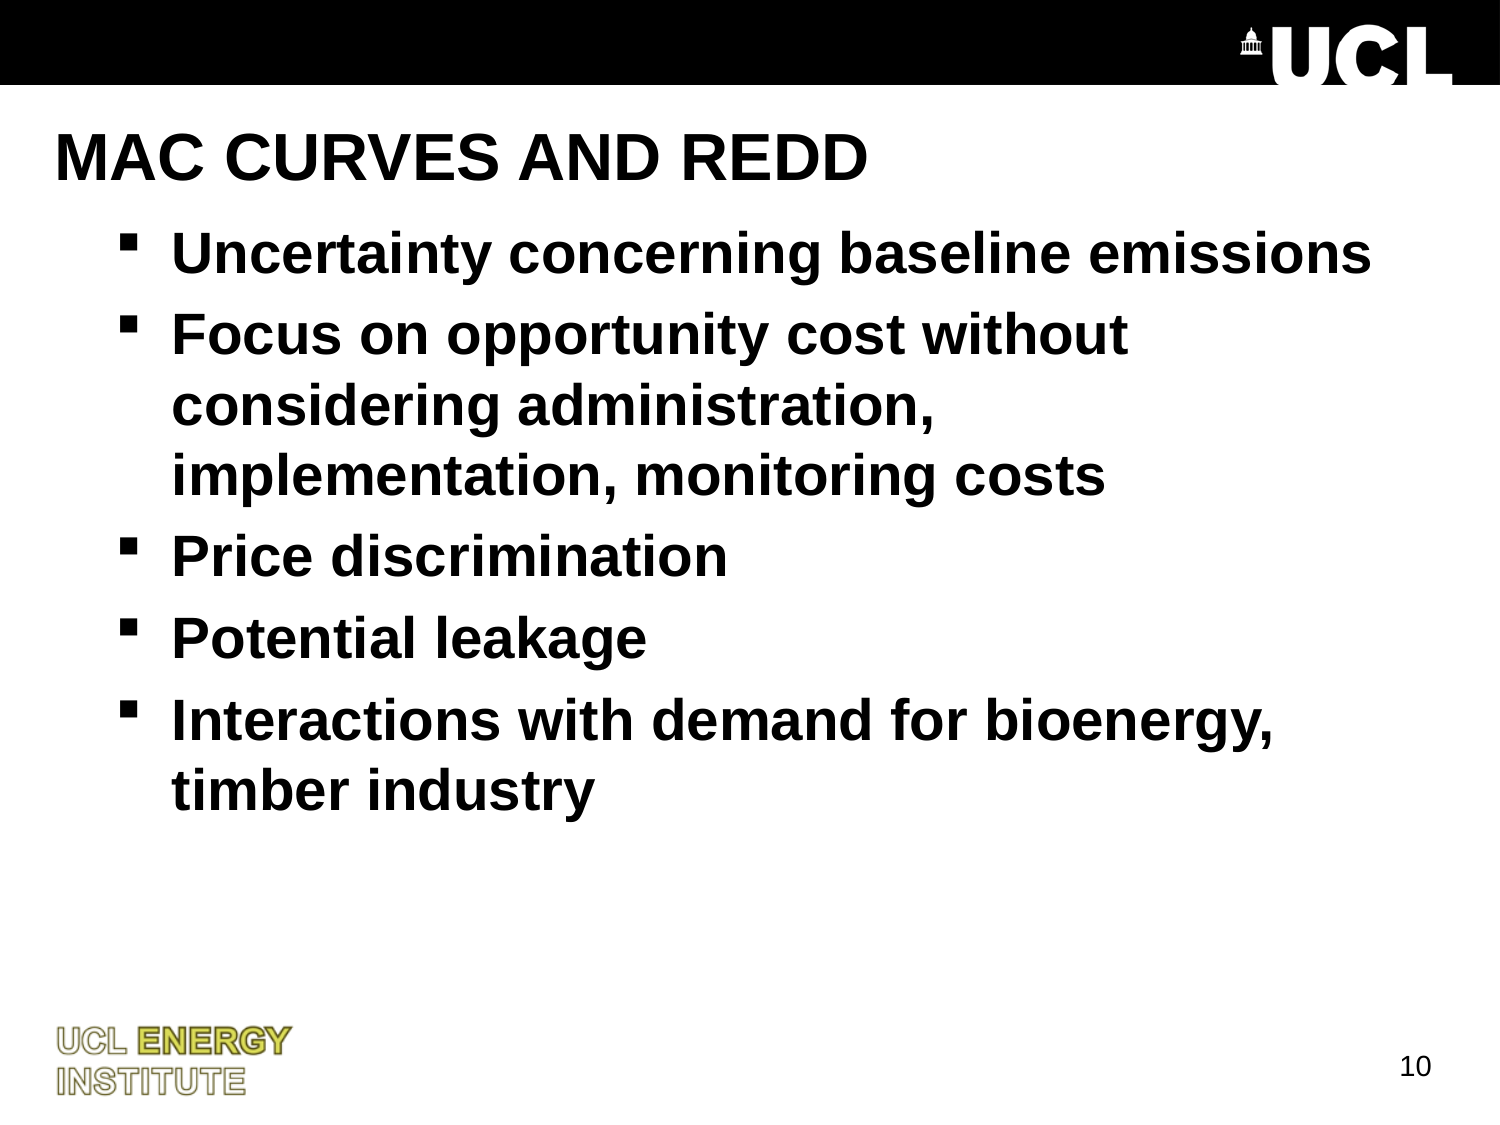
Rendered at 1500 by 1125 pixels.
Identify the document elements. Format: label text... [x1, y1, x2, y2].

slide_number 10 [1281, 1039, 1447, 1118]
title MAC CURVES AND REDD [54, 113, 1447, 232]
picture [0, 0, 1500, 85]
text_box Uncertainty concerning baseline emissions Focus on opportunity cost without considering administration, implementation, monitoring costs Price discrimination Potential leakage Interactions with demand for bioenergy, timber industry [100, 207, 1406, 386]
picture [53, 1023, 302, 1099]
